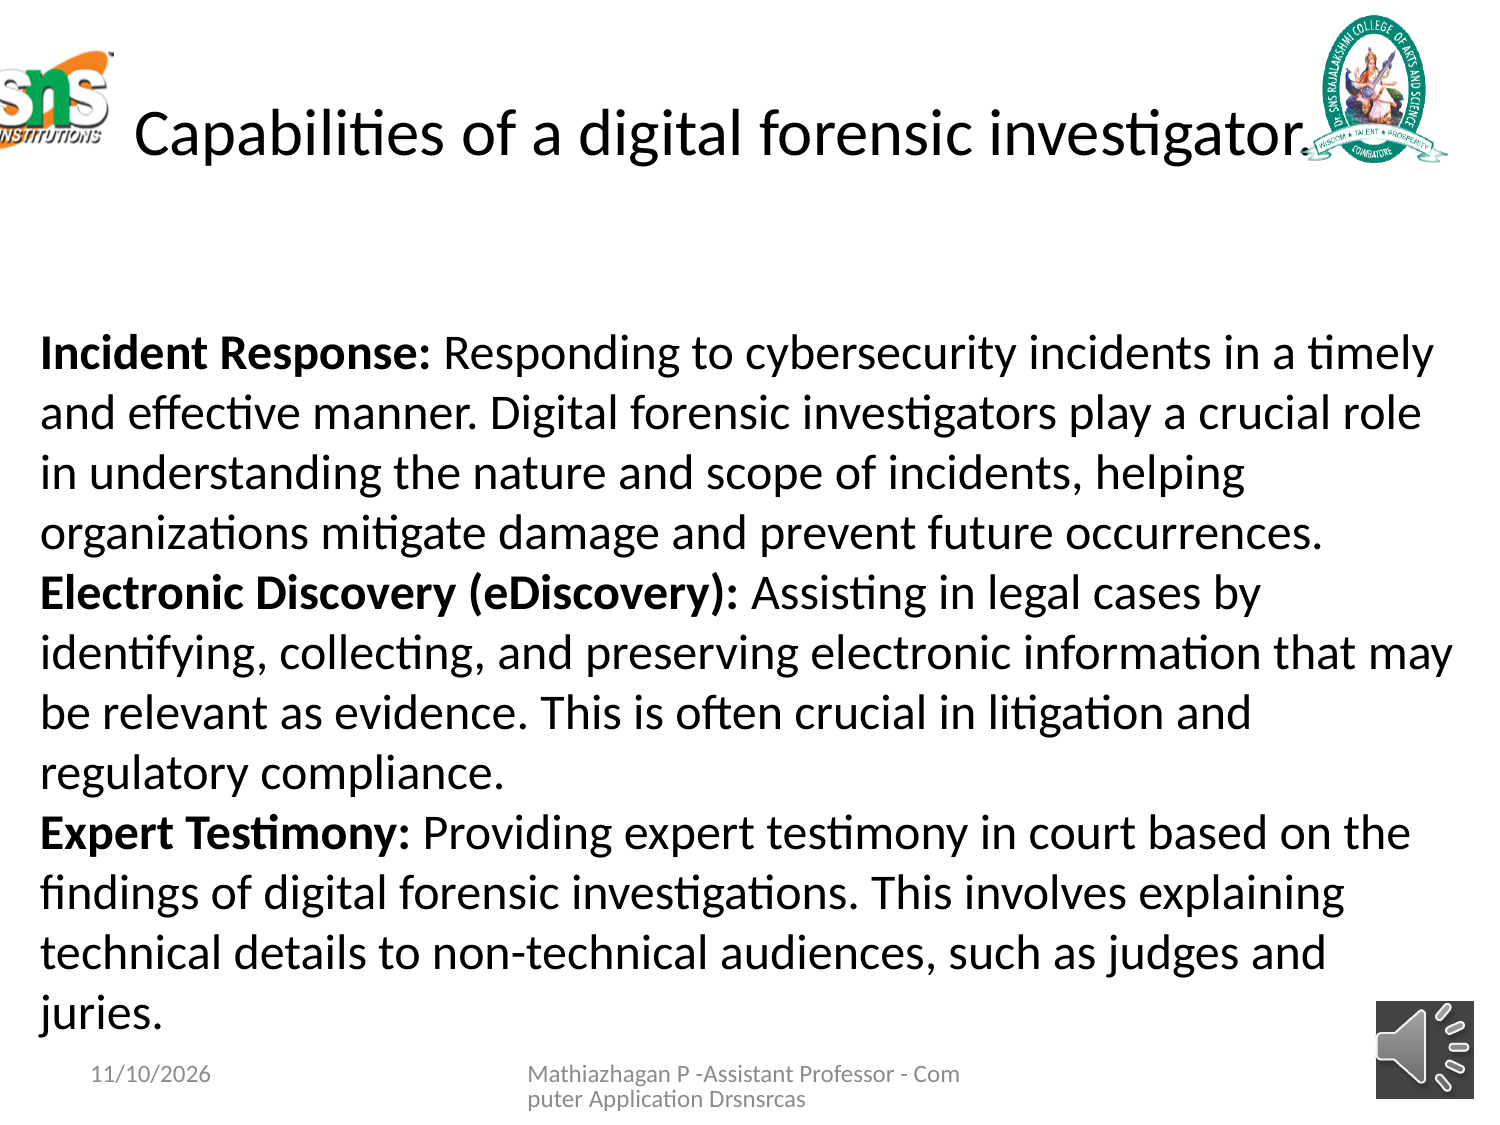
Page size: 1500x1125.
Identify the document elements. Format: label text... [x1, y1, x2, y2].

picture [1300, 15, 1448, 163]
footer Mathiazhagan P -Assistant Professor - Computer Application Drsnsrcas [512, 1042, 988, 1103]
picture [0, 49, 115, 150]
list Capabilities of a digital forensic investigator. [24, 24, 1425, 312]
picture [1374, 999, 1476, 1101]
text_box Incident Response: Responding to cybersecurity incidents in a timely and effective manner. Digital forensic investigators play a crucial role in understanding the nature and scope of incidents, helping organizations mitigate damage and prevent future occurrences. Electronic Discovery (eDiscovery): Assisting in legal cases by identifying, collecting, and preserving electronic information that may be relevant as evidence. This is often crucial in litigation and regulatory compliance. Expert Testimony: Providing expert testimony in court based on the findings of digital forensic investigations. This involves explaining technical details to non-technical audiences, such as judges and juries. [24, 312, 1475, 1108]
slide_number 26-Nov-23 [75, 1042, 425, 1103]
